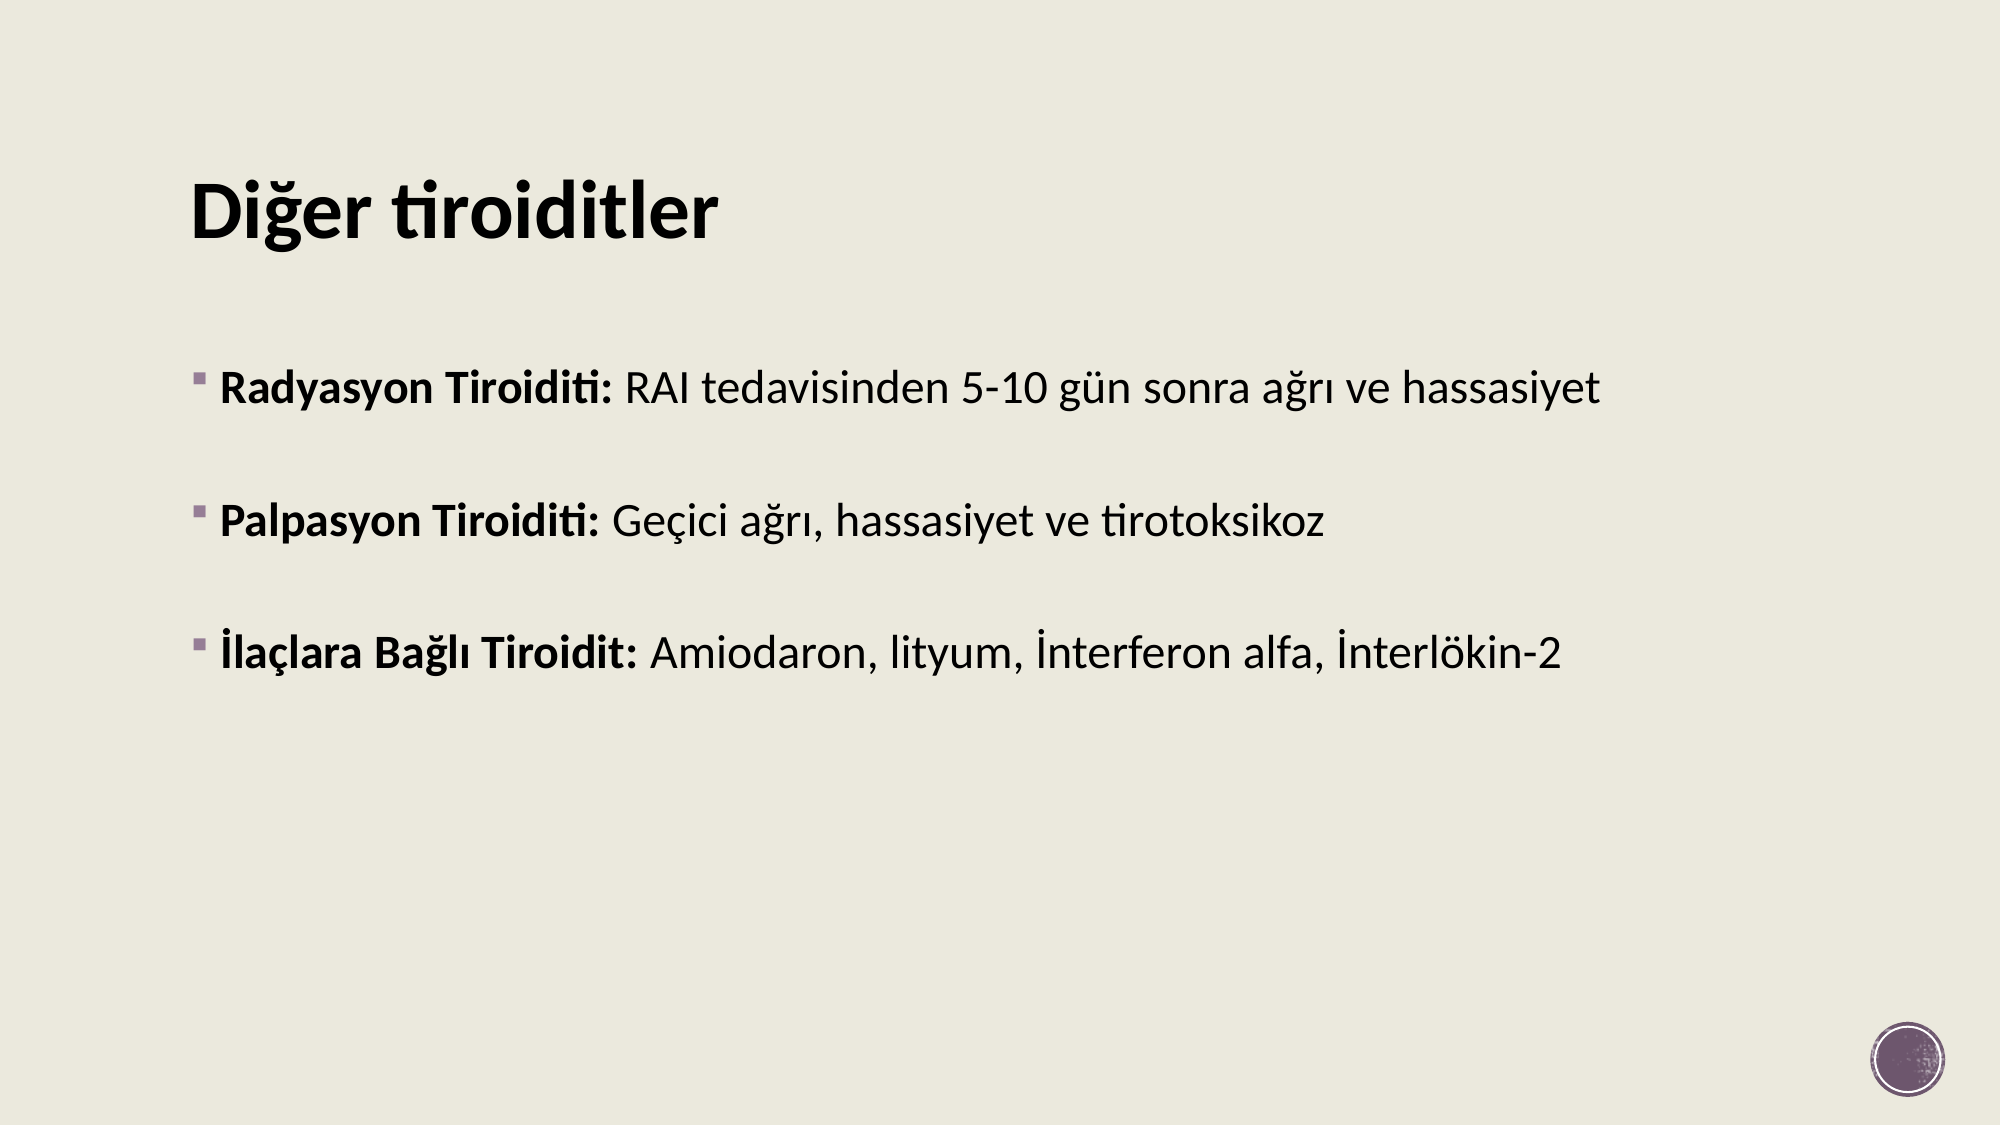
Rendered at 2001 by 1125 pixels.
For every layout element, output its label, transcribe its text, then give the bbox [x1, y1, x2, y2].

list Radyasyon Tiroiditi: RAI tedavisinden 5-10 gün sonra ağrı ve hassasiyet Palpasyon Tiroiditi: Geçici ağrı, hassasiyet ve tirotoksikoz İlaçlara Bağlı Tiroidit: Amiodaron, lityum, İnterferon alfa, İnterlökin-2 [175, 348, 1826, 1013]
title Diğer tiroiditler [175, 79, 1826, 344]
